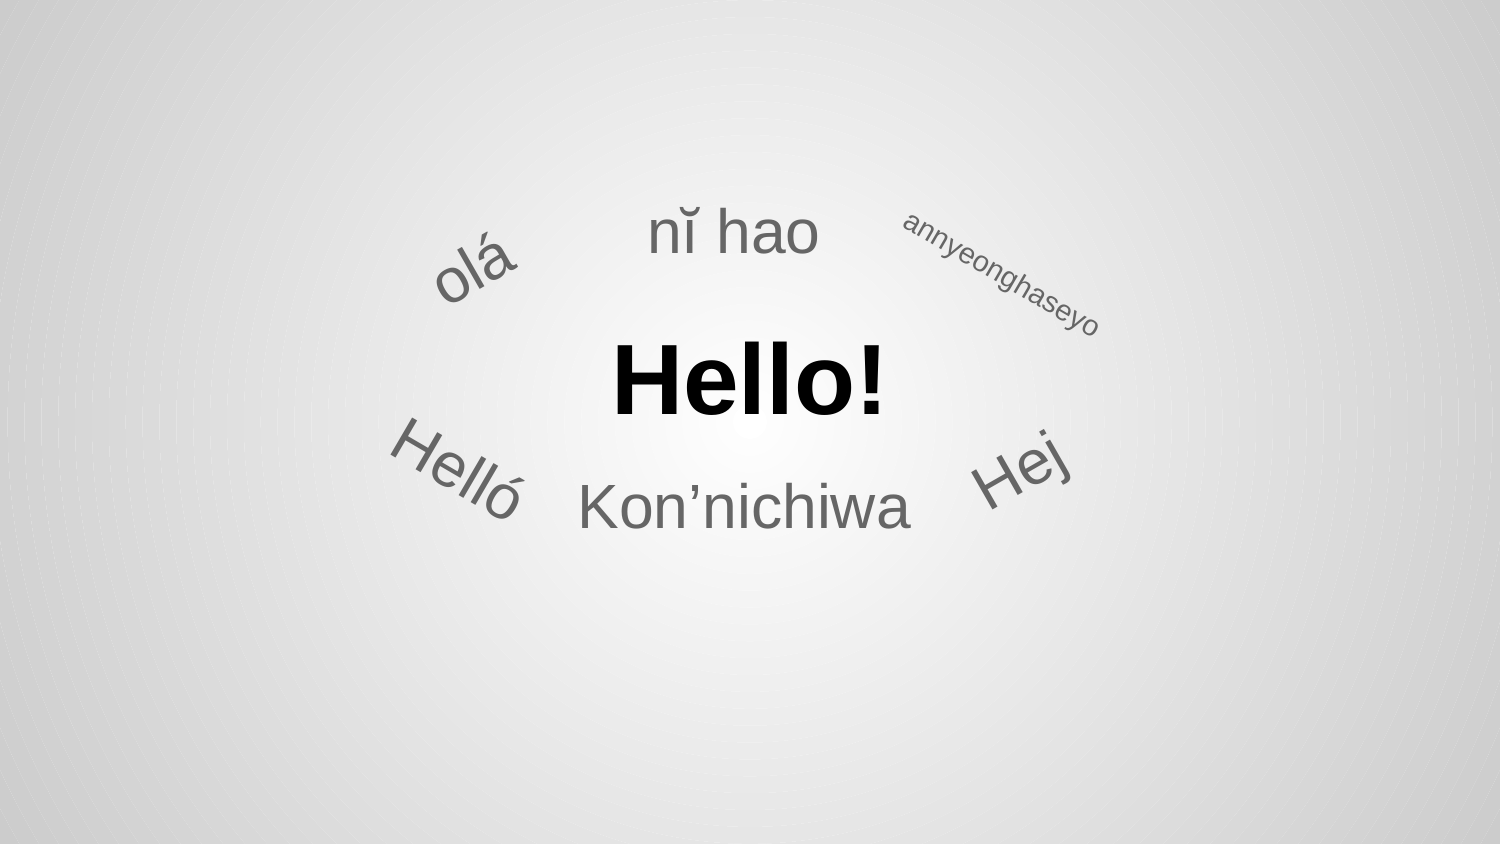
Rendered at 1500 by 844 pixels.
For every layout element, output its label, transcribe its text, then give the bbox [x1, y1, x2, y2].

text_box nĭ hao [632, 180, 868, 277]
subtitle olá [394, 180, 563, 335]
subtitle Hej [937, 385, 1106, 540]
text_box Kon’nichiwa [562, 449, 938, 546]
subtitle annyeonghaseyo [867, 180, 1148, 393]
title Hello! [112, 259, 1388, 450]
subtitle Helló [369, 378, 573, 546]
